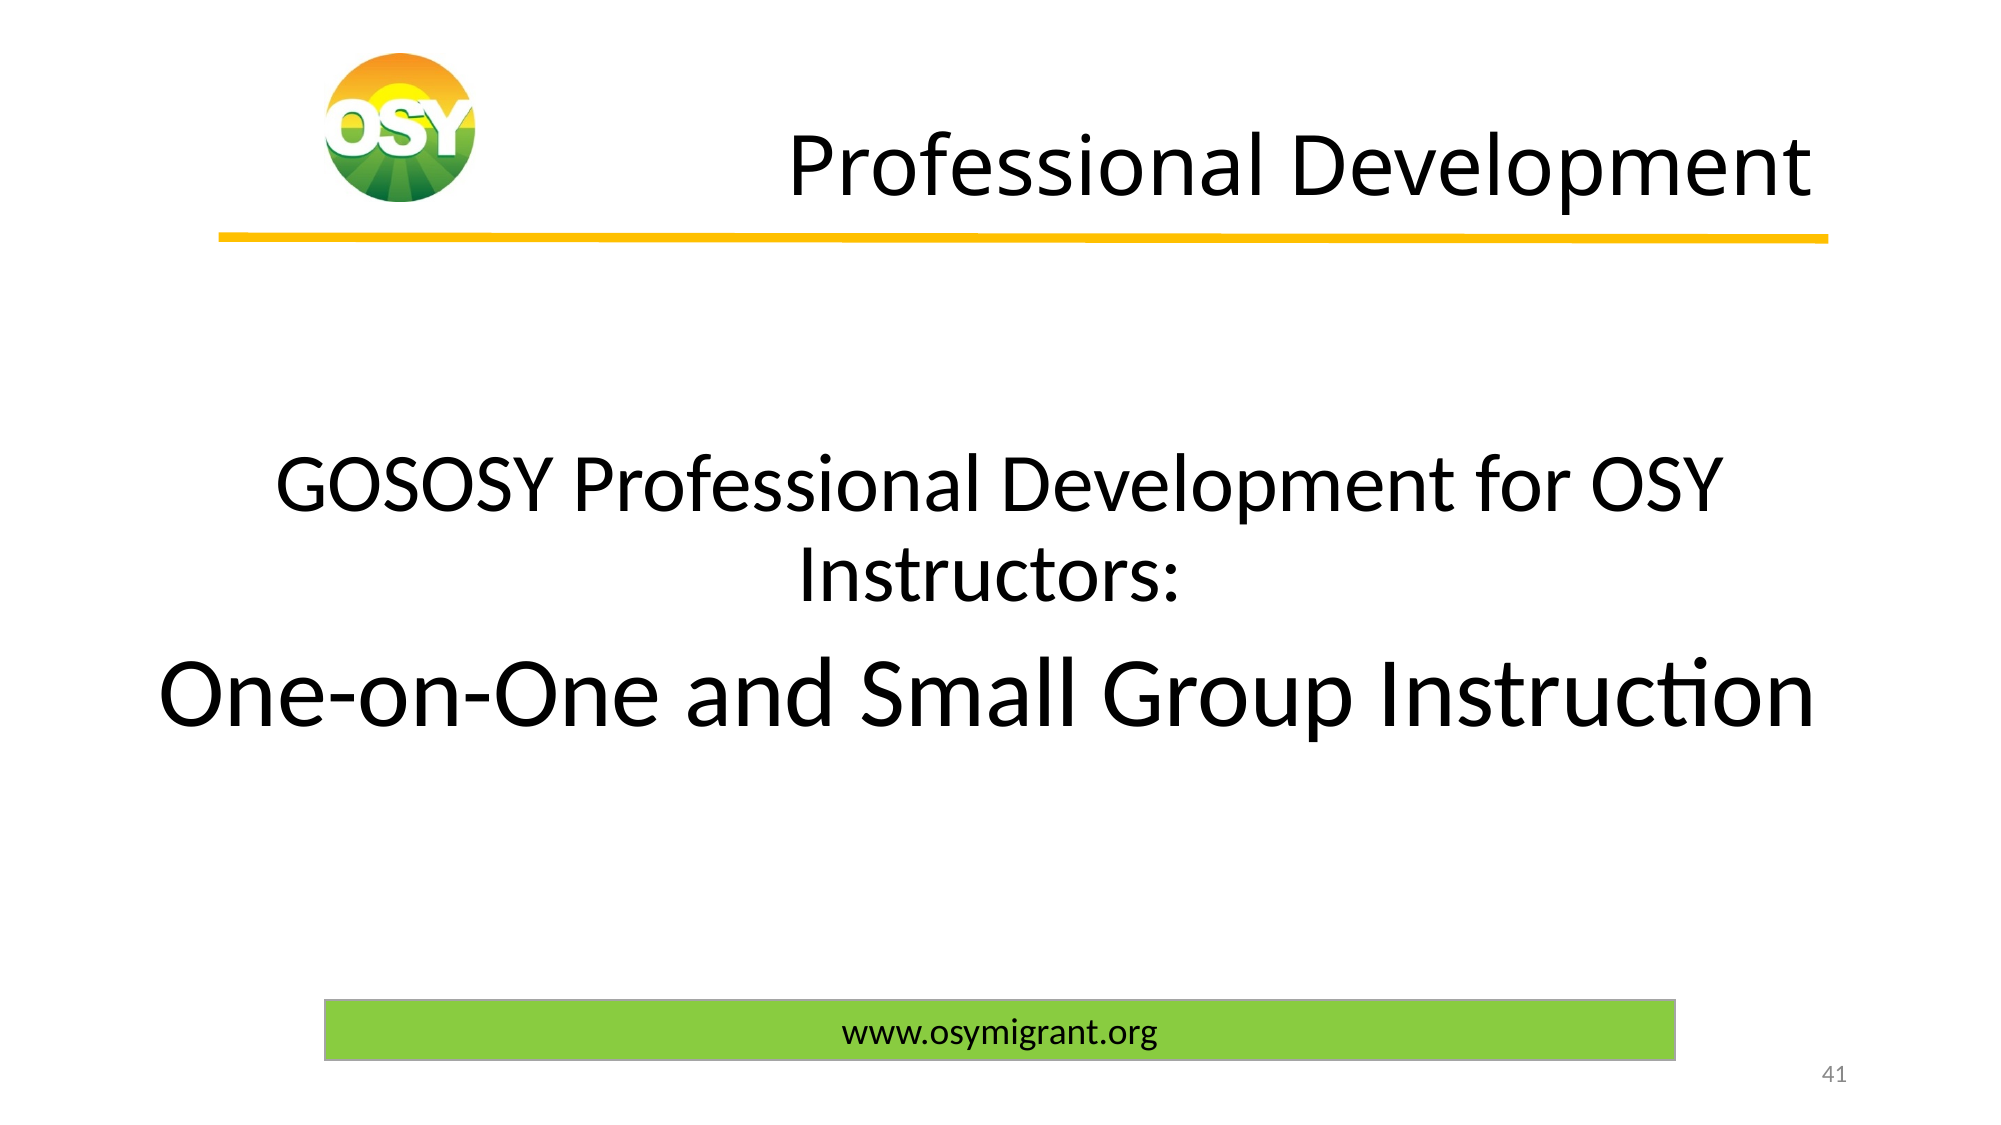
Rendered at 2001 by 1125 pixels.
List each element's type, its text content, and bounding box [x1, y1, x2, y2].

text_box www.osymigrant.org [324, 999, 1676, 1061]
picture [324, 53, 476, 203]
list GOSOSY Professional Development for OSY Instructors: One-on-One and Small Group Instruction [137, 431, 1863, 1014]
title Professional Development [137, 59, 1829, 278]
slide_number 41 [1412, 1042, 1863, 1103]
